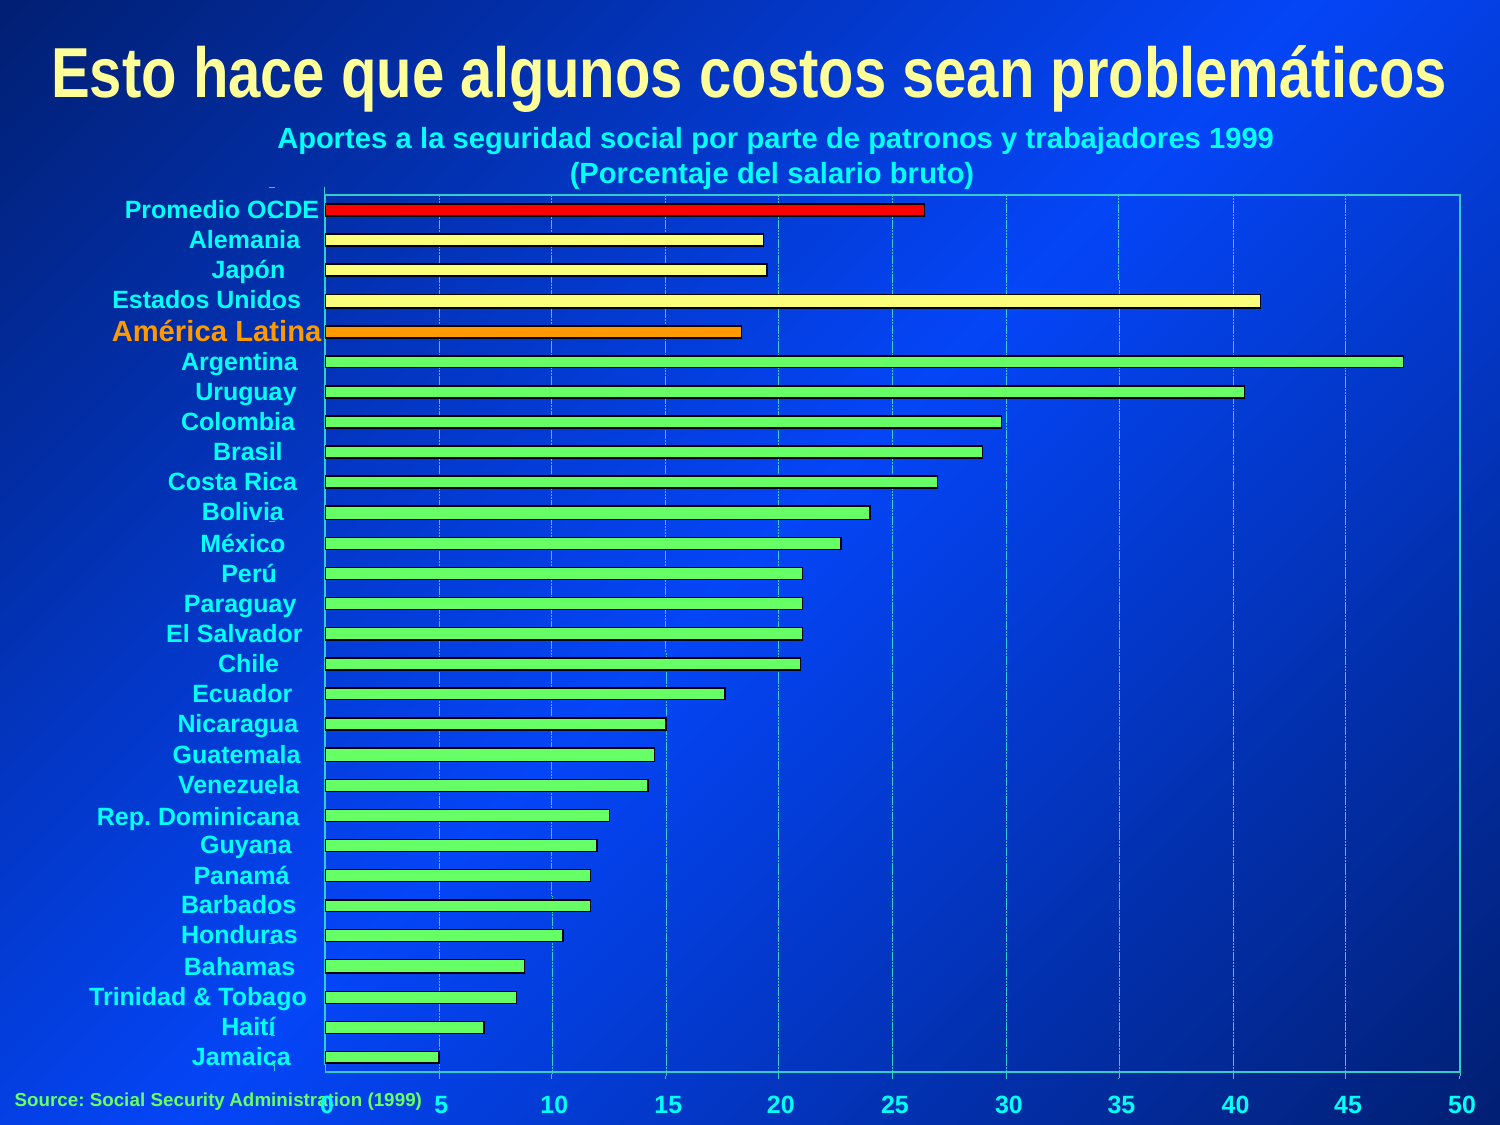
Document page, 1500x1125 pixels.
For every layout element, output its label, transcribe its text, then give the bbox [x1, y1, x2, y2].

text_box Barbados [181, 889, 297, 919]
text_box Ecuador [192, 677, 293, 708]
text_box 35 [1107, 1089, 1136, 1119]
text_box [325, 567, 803, 580]
text_box Rep. Dominicana [96, 800, 301, 830]
text_box Estados Unidos [112, 283, 302, 314]
text_box [325, 476, 938, 488]
text_box México [200, 527, 286, 557]
text_box [325, 869, 591, 882]
text_box 25 [881, 1089, 909, 1119]
text_box 40 [1221, 1089, 1250, 1119]
text_box [325, 385, 1245, 398]
text_box [325, 294, 1261, 308]
text_box Perú [221, 557, 277, 587]
text_box Source: Social Security Administration (1999) [0, 1079, 437, 1118]
text_box Chile [218, 648, 280, 678]
text_box Panamá [193, 859, 290, 890]
text_box Trinidad & Tobago [89, 980, 308, 1011]
text_box [325, 597, 803, 610]
text_box Bolivia [201, 496, 285, 526]
text_box Guyana [200, 830, 293, 859]
text_box [325, 1051, 440, 1064]
text_box [325, 991, 517, 1004]
text_box Argentina [181, 348, 298, 376]
text_box [325, 264, 768, 276]
text_box Honduras [181, 919, 298, 949]
text_box [325, 325, 742, 338]
text_box [325, 809, 610, 822]
text_box Nicaragua [177, 707, 299, 738]
text_box Uruguay [195, 376, 297, 406]
text_box 0 [320, 1089, 335, 1119]
text_box [325, 505, 871, 520]
text_box Haití [221, 1011, 276, 1041]
text_box [325, 687, 726, 700]
text_box 20 [766, 1089, 795, 1119]
text_box [325, 959, 525, 974]
text_box [325, 899, 591, 912]
text_box Costa Rica [167, 465, 298, 496]
text_box Brasil [213, 436, 283, 466]
text_box [325, 234, 764, 247]
text_box 50 [1448, 1089, 1477, 1119]
text_box América Latina [111, 312, 322, 348]
text_box [325, 747, 655, 762]
text_box 30 [995, 1089, 1024, 1119]
text_box [325, 537, 842, 550]
text_box El Salvador [166, 617, 304, 648]
text_box Japón [211, 254, 286, 284]
text_box [325, 445, 983, 458]
text_box Guatemala [172, 738, 302, 769]
text_box Paraguay [184, 587, 297, 617]
text_box Colombia [181, 405, 296, 436]
text_box [325, 839, 597, 852]
text_box Alemania [189, 224, 301, 254]
text_box Jamaica [191, 1040, 292, 1071]
text_box [325, 627, 803, 640]
text_box [325, 657, 801, 670]
text_box 10 [540, 1089, 569, 1119]
text_box Bahamas [183, 950, 296, 981]
text_box 5 [434, 1089, 449, 1119]
text_box [325, 355, 1404, 368]
text_box [325, 415, 1002, 428]
text_box [325, 195, 1460, 1072]
text_box Venezuela [178, 769, 300, 799]
title Esto hace que algunos costos sean problemáticos [0, 0, 1500, 138]
text_box 15 [654, 1089, 683, 1119]
text_box [325, 203, 925, 217]
text_box [325, 1021, 485, 1034]
text_box [325, 929, 563, 942]
text_box Promedio OCDE [124, 193, 320, 224]
text_box [325, 779, 649, 792]
text_box [325, 717, 666, 730]
text_box Aportes a la seguridad social por parte de patronos y trabajadores 1999 (Porcentaje del salario bruto) [262, 112, 1291, 198]
text_box 45 [1334, 1089, 1363, 1119]
